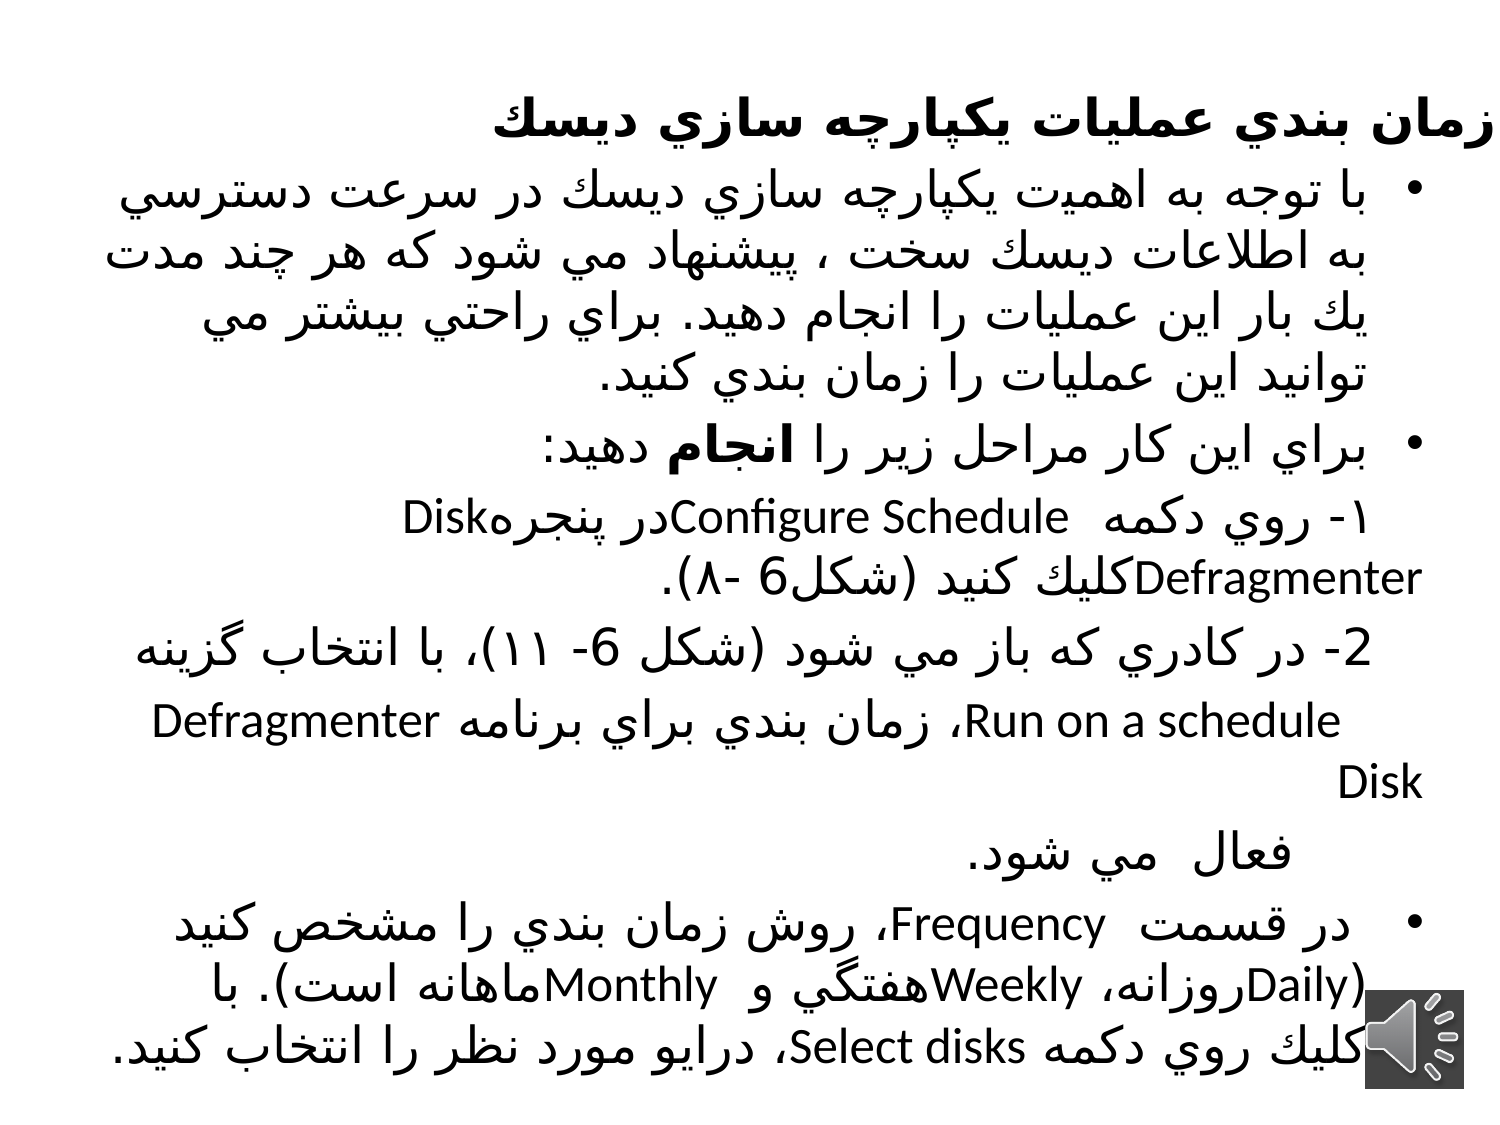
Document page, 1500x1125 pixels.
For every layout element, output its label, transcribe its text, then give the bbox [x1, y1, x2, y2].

text_box زﻣﺎن ﺑﻨﺪي ﻋﻤﻠﻴﺎت ﻳﻜﭙﺎرﭼﻪ ﺳﺎزي دﻳﺴﻚ [458, 76, 1500, 154]
list ﺑﺎ ﺗﻮﺟﻪ ﺑﻪ اﻫﻤﻴت ﻳﻜﭙﺎرﭼﻪ ﺳﺎزي دﻳﺴﻚ در ﺳﺮﻋﺖ دﺳﺘﺮﺳﻲ ﺑﻪ اﻃﻼﻋﺎت دﻳﺴﻚ ﺳﺨﺖ ، ﭘﻴﺸﻨﻬﺎد ﻣﻲ ﺷﻮد ﻛﻪ ﻫﺮ ﭼﻨﺪ ﻣﺪت ﻳﻚ ﺑﺎر اﻳﻦ ﻋﻤﻠﻴﺎت را اﻧﺠﺎم دﻫﻴﺪ. ﺑﺮاي راﺣﺘﻲ ﺑﻴﺸﺘﺮ ﻣﻲ ﺗﻮاﻧﻴﺪ اﻳﻦ ﻋﻤﻠﻴﺎت را زﻣﺎن ﺑﻨﺪي ﻛﻨﻴﺪ. ﺑﺮاي اﻳﻦ ﻛﺎر ﻣﺮاﺣﻞ زﻳﺮ را اﻧﺠﺎم دﻫﻴﺪ: ١- روي دﻛﻤﻪ Configure Scheduleدر ﭘﻨﺠﺮهDisk Defragmenter ﻛﻠﻴﻚ ﻛﻨﻴﺪ (ﺷﻜﻞ‏6 -٨). 2- در ﻛﺎدري ﻛﻪ ﺑﺎز ﻣﻲ ﺷﻮد (ﺷﻜﻞ‏ 6- ١١)، ﺑﺎ اﻧﺘﺨﺎب ﮔﺰﻳﻨﻪ Run on a schedule، زﻣﺎن ﺑﻨﺪي ﺑﺮاي ﺑﺮﻧﺎﻣﻪ Defragmenter Disk ﻓﻌﺎل ﻣﻲ ﺷﻮد. در ﻗﺴﻤﺖ Frequency، روش زﻣﺎن ﺑﻨﺪي را ﻣﺸﺨﺺ ﻛﻨﻴﺪ (Dailyروزاﻧﻪ، Weeklyﻫﻔﺘﮕﻲ و Monthlyﻣﺎﻫﺎﻧﻪ اﺳﺖ). ﺑﺎ ﻛﻠﻴﻚ روي دﻛﻤﻪ Select disks، دراﻳﻮ ﻣﻮرد ﻧﻈﺮ را اﻧﺘﺨﺎب ﻛﻨﻴﺪ. [88, 149, 1439, 1093]
picture [1364, 989, 1465, 1090]
